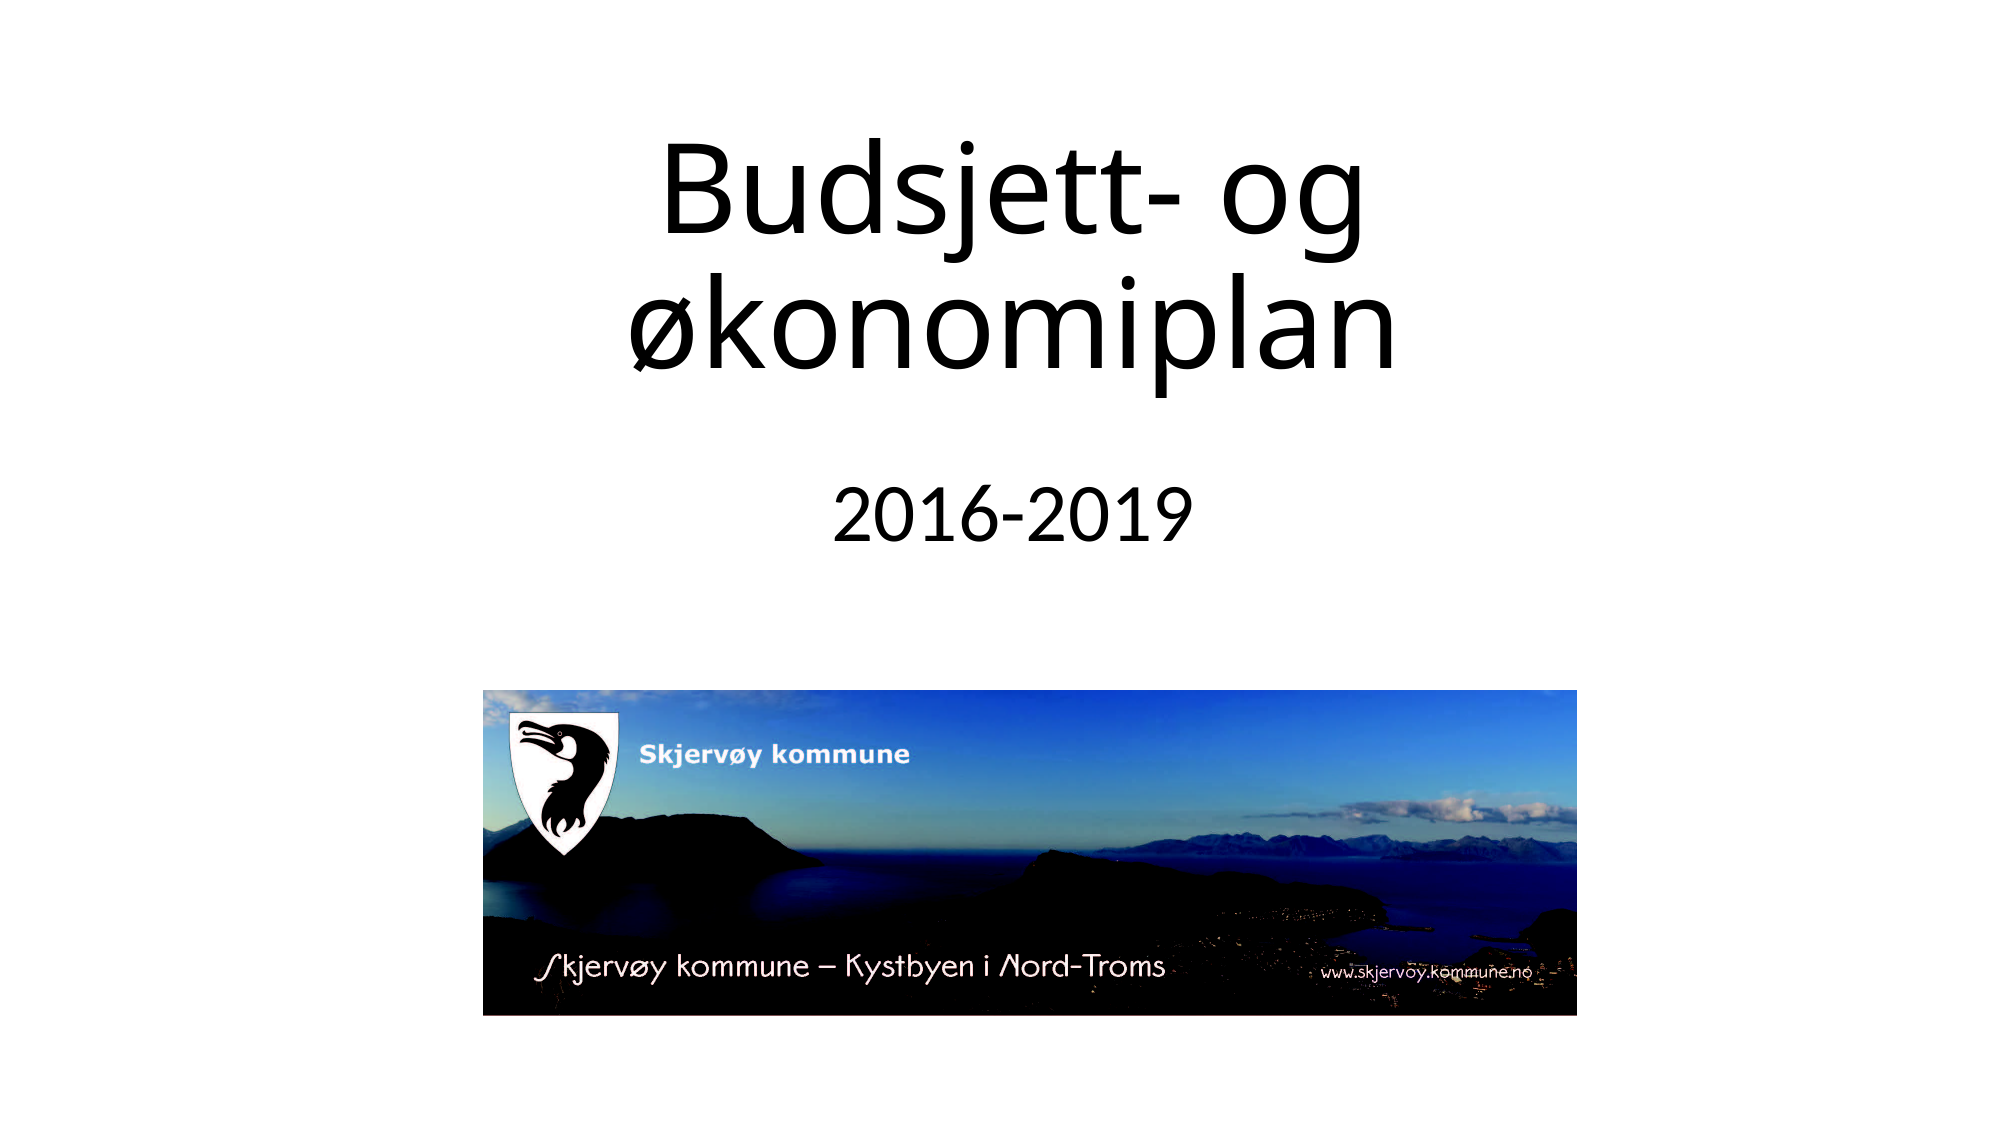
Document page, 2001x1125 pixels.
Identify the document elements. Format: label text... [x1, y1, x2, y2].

subtitle 2016-2019 [263, 461, 1764, 584]
picture [483, 690, 1577, 1016]
title Budsjett- og økonomiplan [263, 217, 1764, 403]
